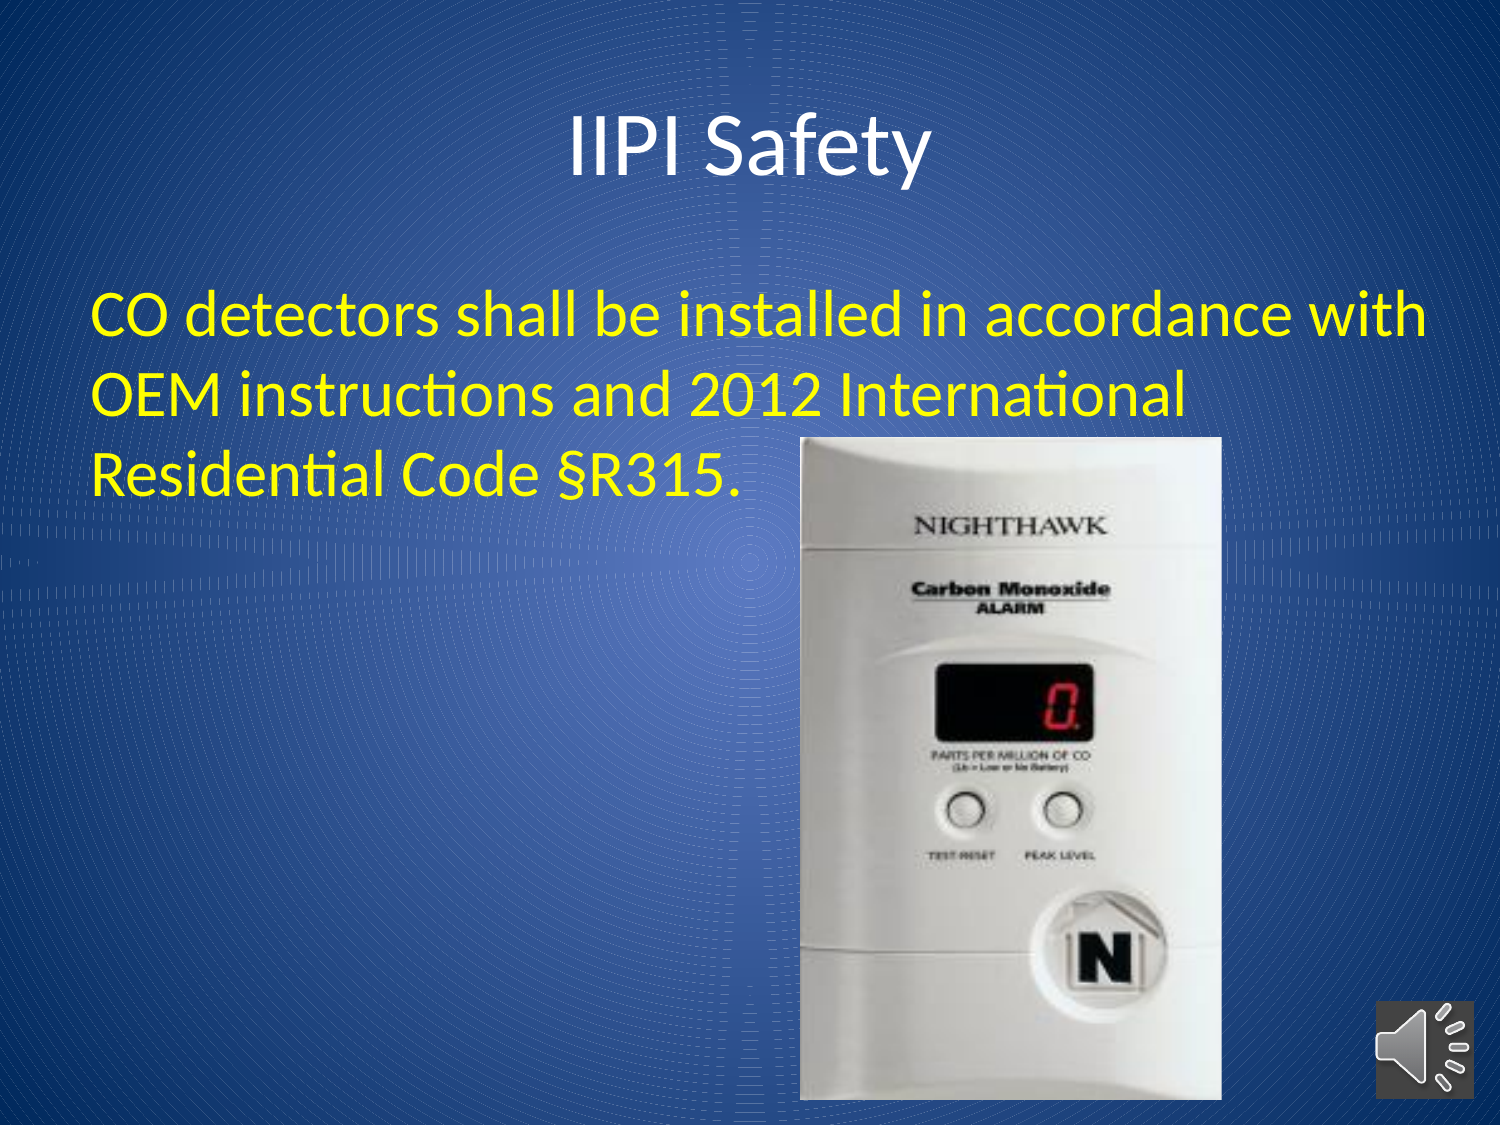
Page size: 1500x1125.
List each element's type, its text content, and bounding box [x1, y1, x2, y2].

picture [799, 437, 1222, 1101]
picture [1374, 999, 1476, 1101]
list CO detectors shall be installed in accordance with OEM instructions and 2012 International Residential Code §R315. [75, 262, 1463, 1005]
title IIPI Safety [75, 45, 1425, 233]
